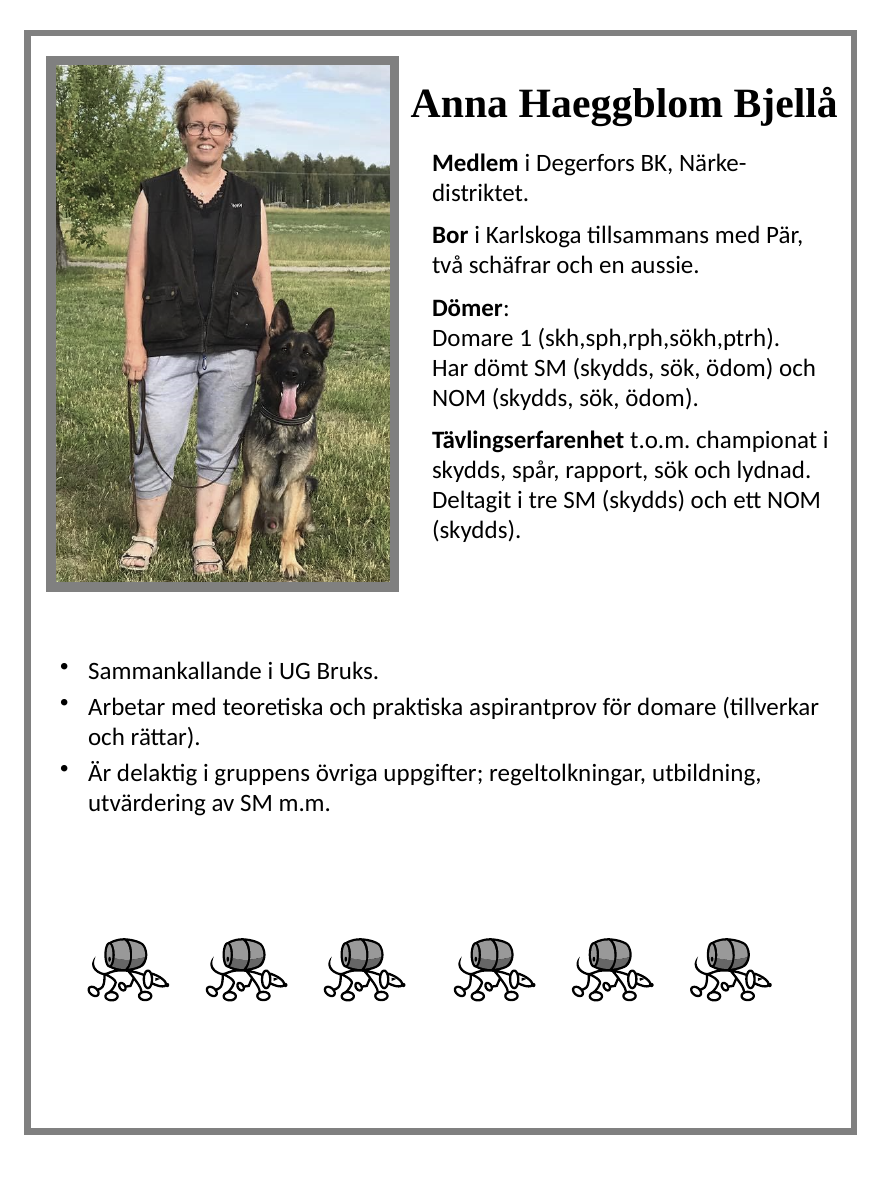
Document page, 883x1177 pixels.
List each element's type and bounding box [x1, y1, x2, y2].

picture [452, 937, 536, 1002]
picture [570, 937, 654, 1002]
picture [322, 937, 406, 1002]
picture [688, 937, 772, 1002]
picture [86, 937, 170, 1002]
picture [204, 937, 288, 1002]
text_box [27, 32, 855, 1132]
picture [55, 64, 390, 583]
